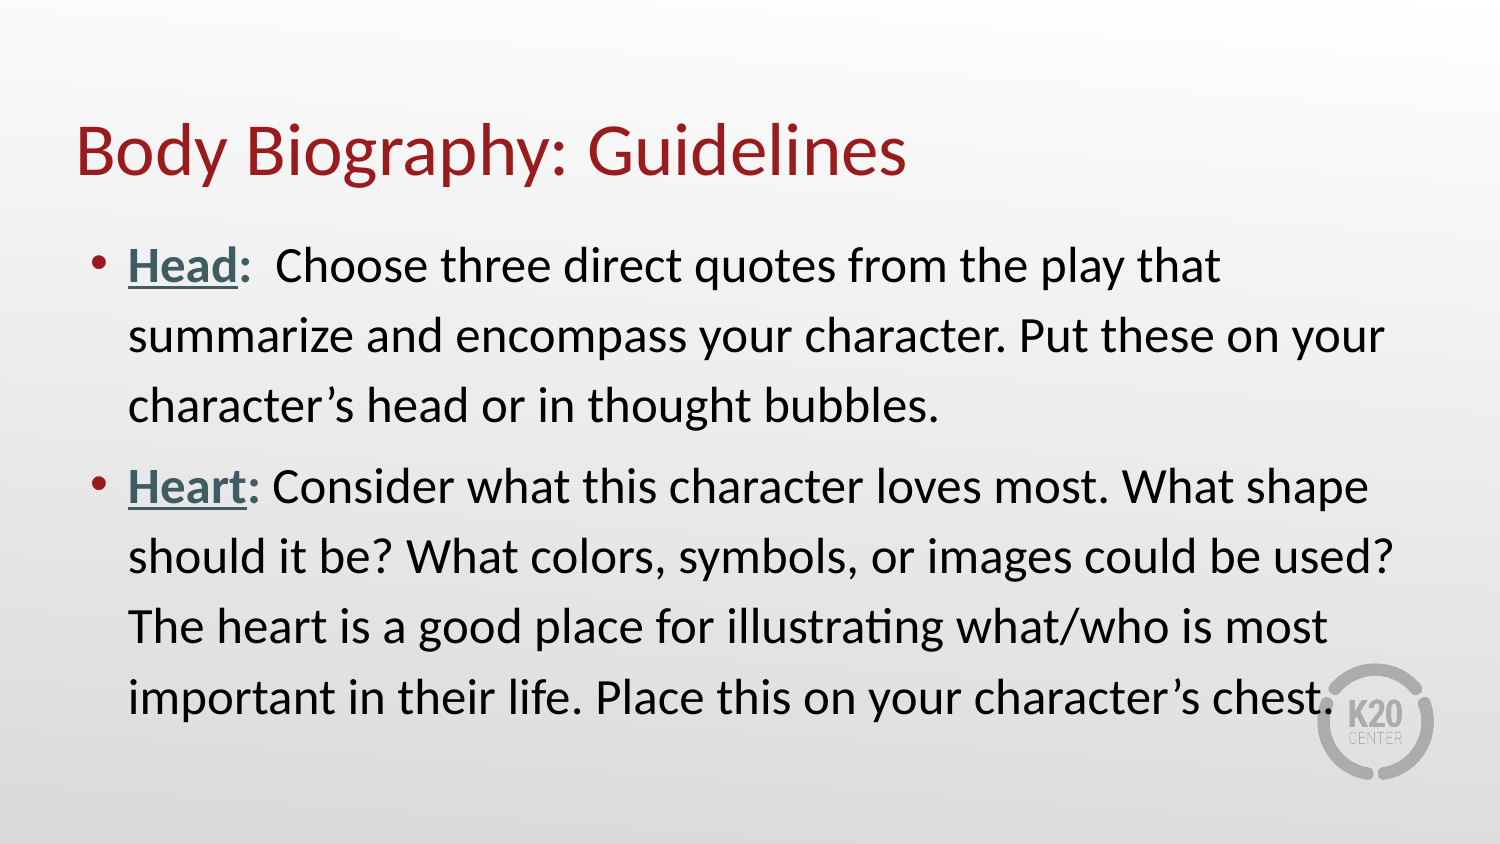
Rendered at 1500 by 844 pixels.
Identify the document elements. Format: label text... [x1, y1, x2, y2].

list Head: Choose three direct quotes from the play that summarize and encompass your character. Put these on your character’s head or in thought bubbles. Heart: Consider what this character loves most. What shape should it be? What colors, symbols, or images could be used? The heart is a good place for illustrating what/who is most important in their life. Place this on your character’s chest. [75, 214, 1425, 779]
title Body Biography: Guidelines [75, 50, 1425, 191]
